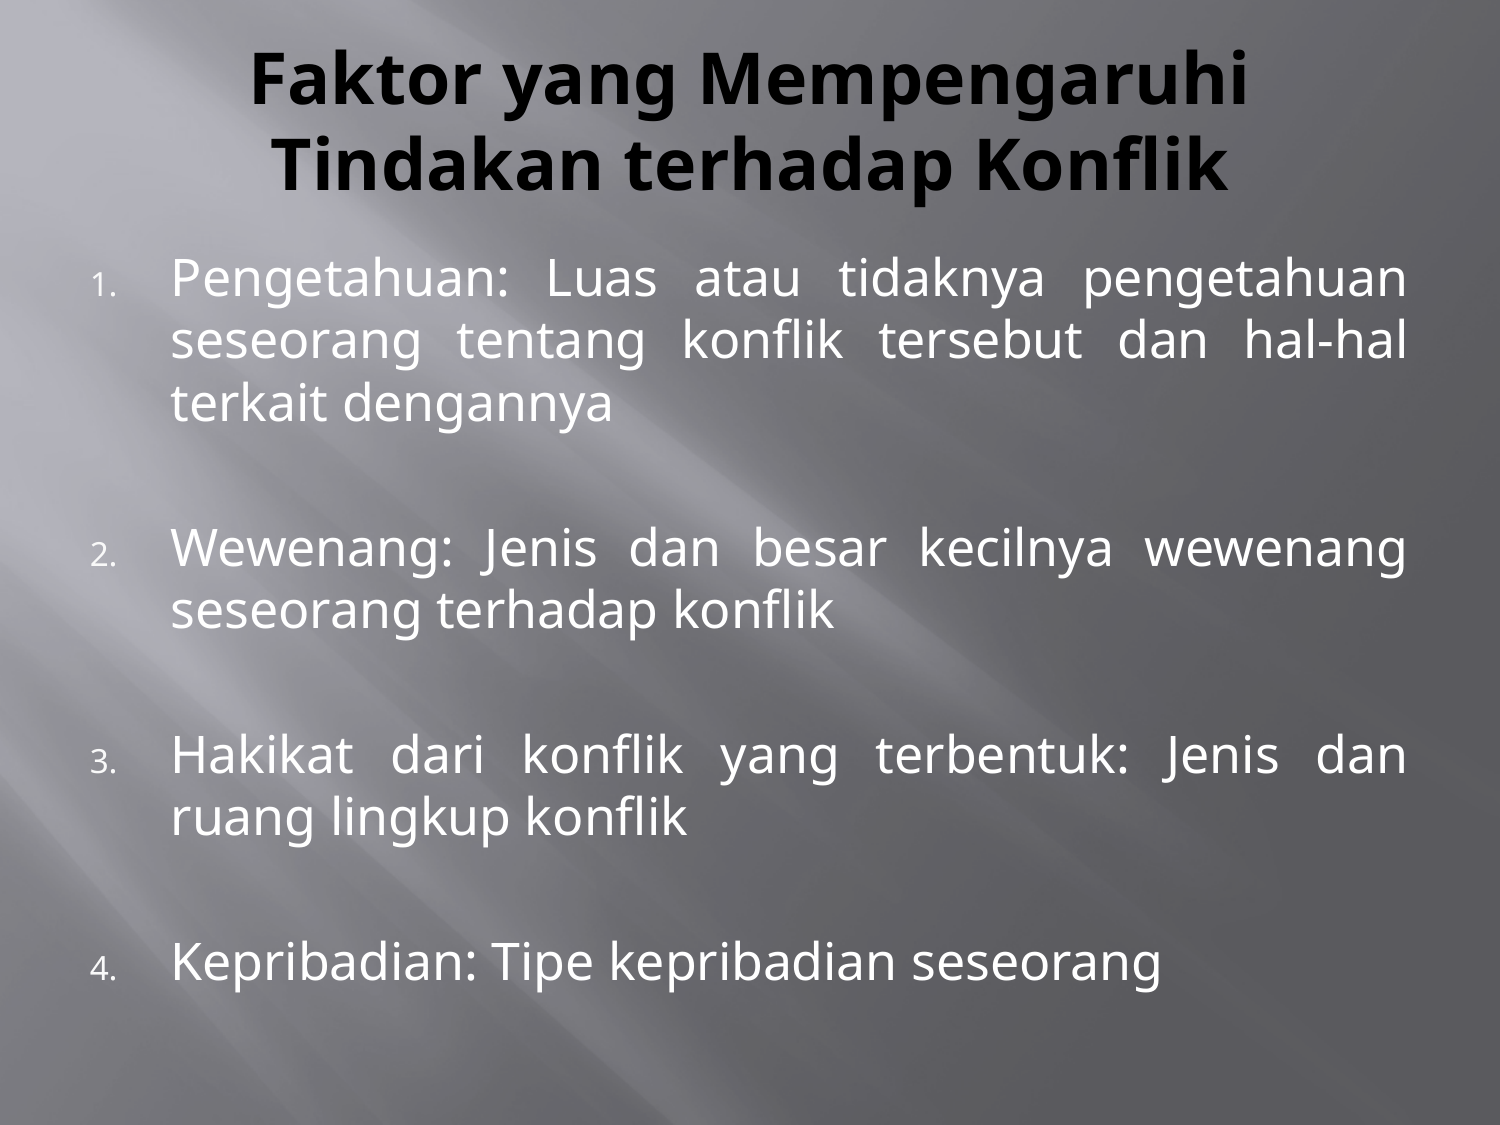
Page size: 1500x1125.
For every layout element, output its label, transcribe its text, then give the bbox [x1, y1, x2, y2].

title Faktor yang Mempengaruhi Tindakan terhadap Konflik [75, 24, 1425, 213]
list Pengetahuan: Luas atau tidaknya pengetahuan seseorang tentang konflik tersebut dan hal-hal terkait dengannya Wewenang: Jenis dan besar kecilnya wewenang seseorang terhadap konflik Hakikat dari konflik yang terbentuk: Jenis dan ruang lingkup konflik Kepribadian: Tipe kepribadian seseorang [75, 237, 1425, 1005]
